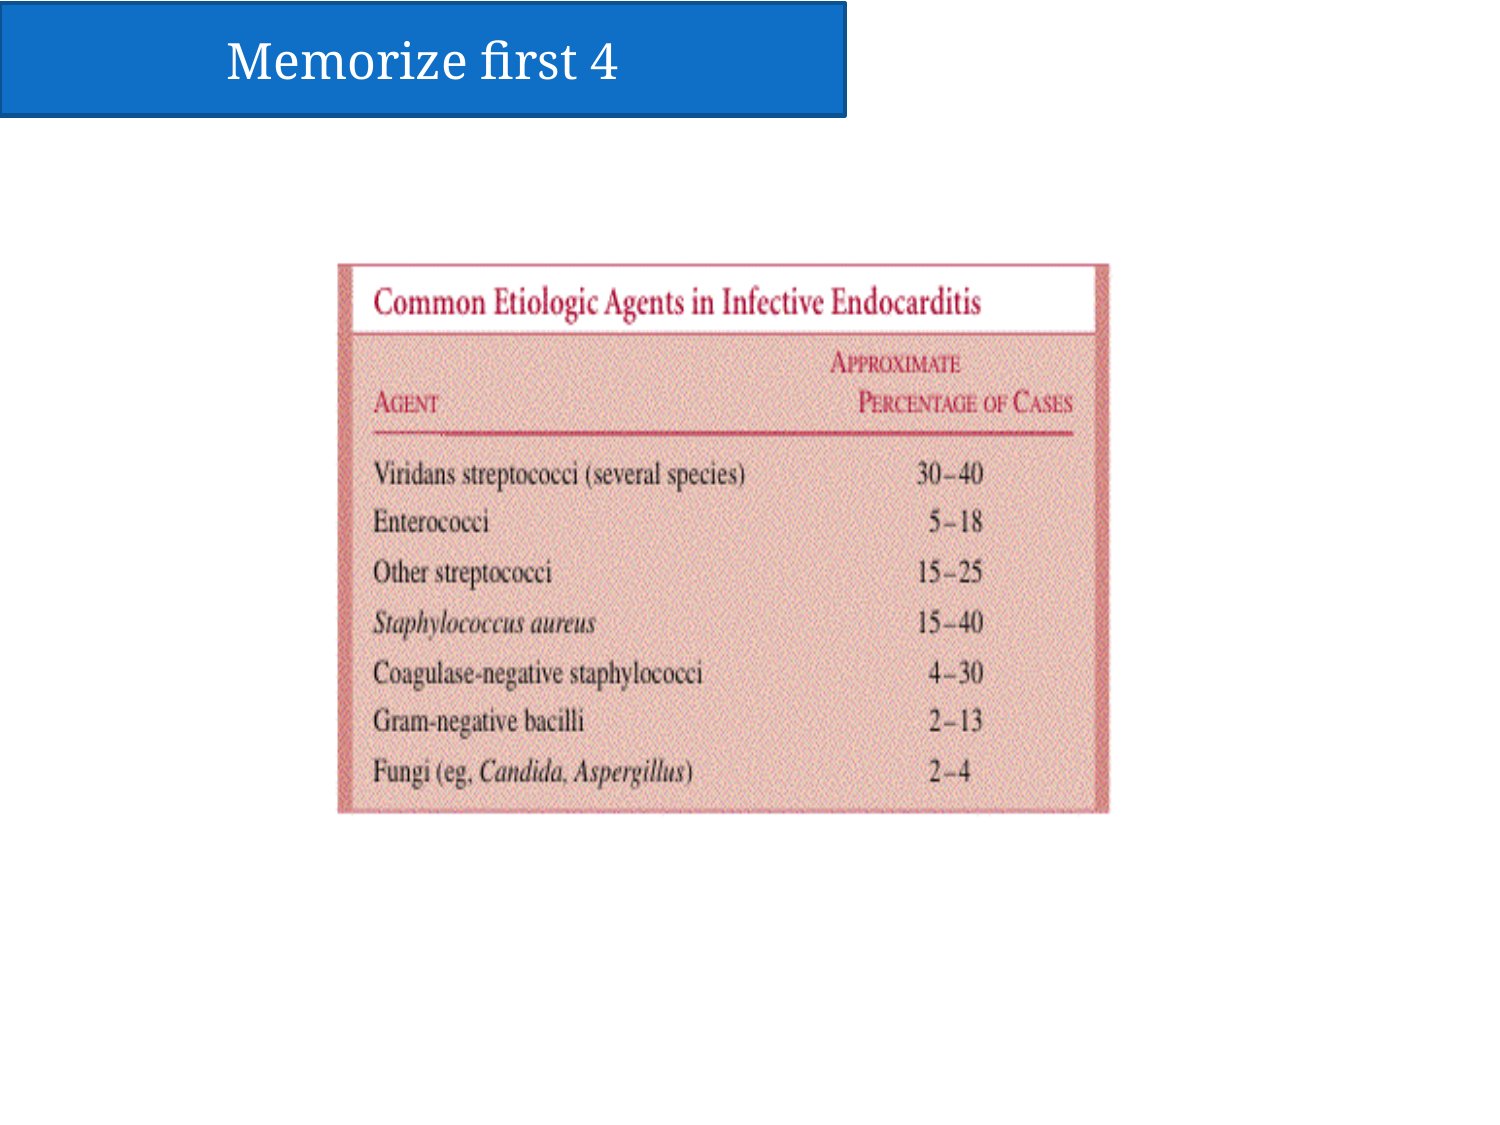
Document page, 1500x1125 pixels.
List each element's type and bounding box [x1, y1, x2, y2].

list [0, 0, 1500, 1125]
